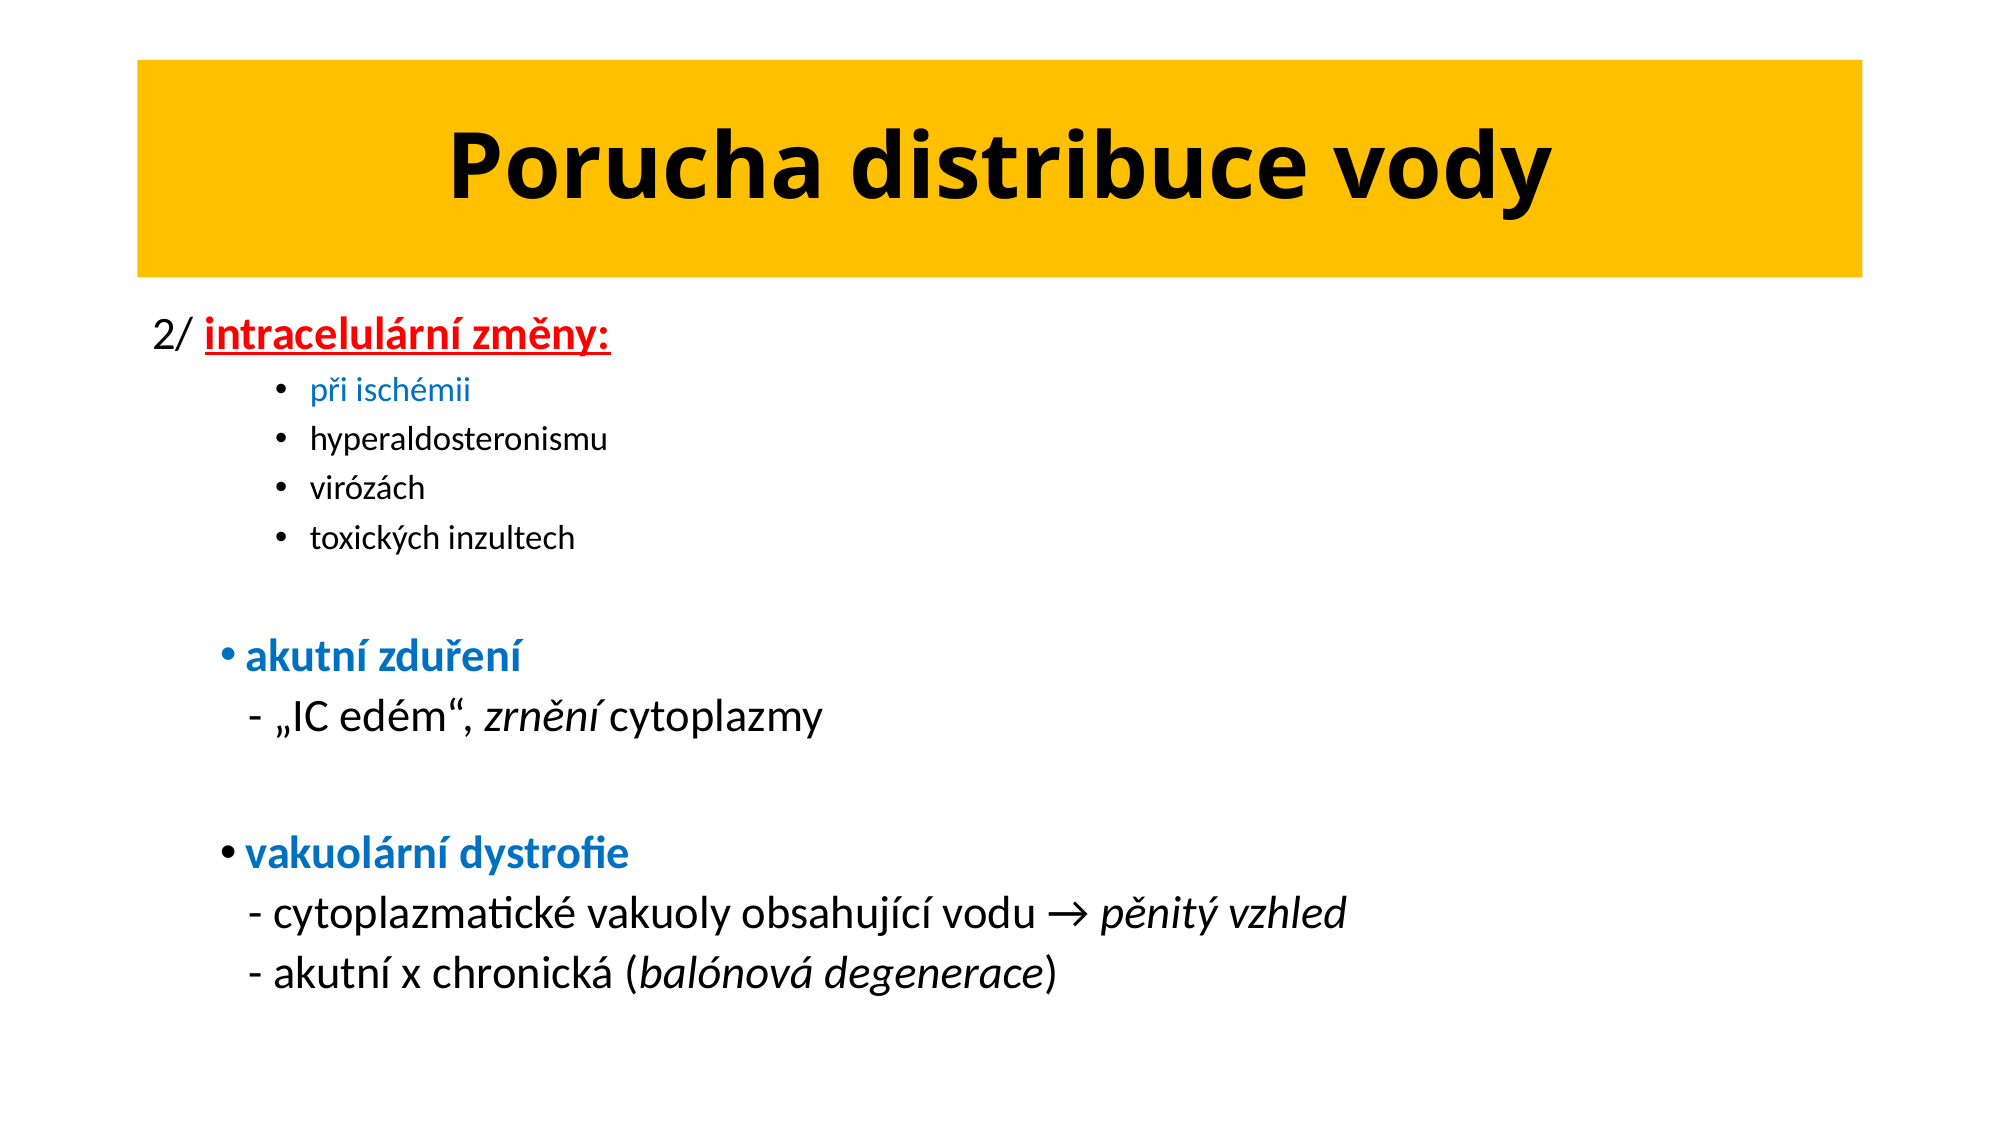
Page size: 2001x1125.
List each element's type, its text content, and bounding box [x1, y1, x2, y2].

list 2/ intracelulární změny: při ischémii hyperaldosteronismu virózách toxických inzultech akutní zduření - „IC edém“, zrnění cytoplazmy vakuolární dystrofie - cytoplazmatické vakuoly obsahující vodu → pěnitý vzhled - akutní x chronická (balónová degenerace) [137, 299, 1863, 1014]
title Porucha distribuce vody [137, 59, 1863, 278]
